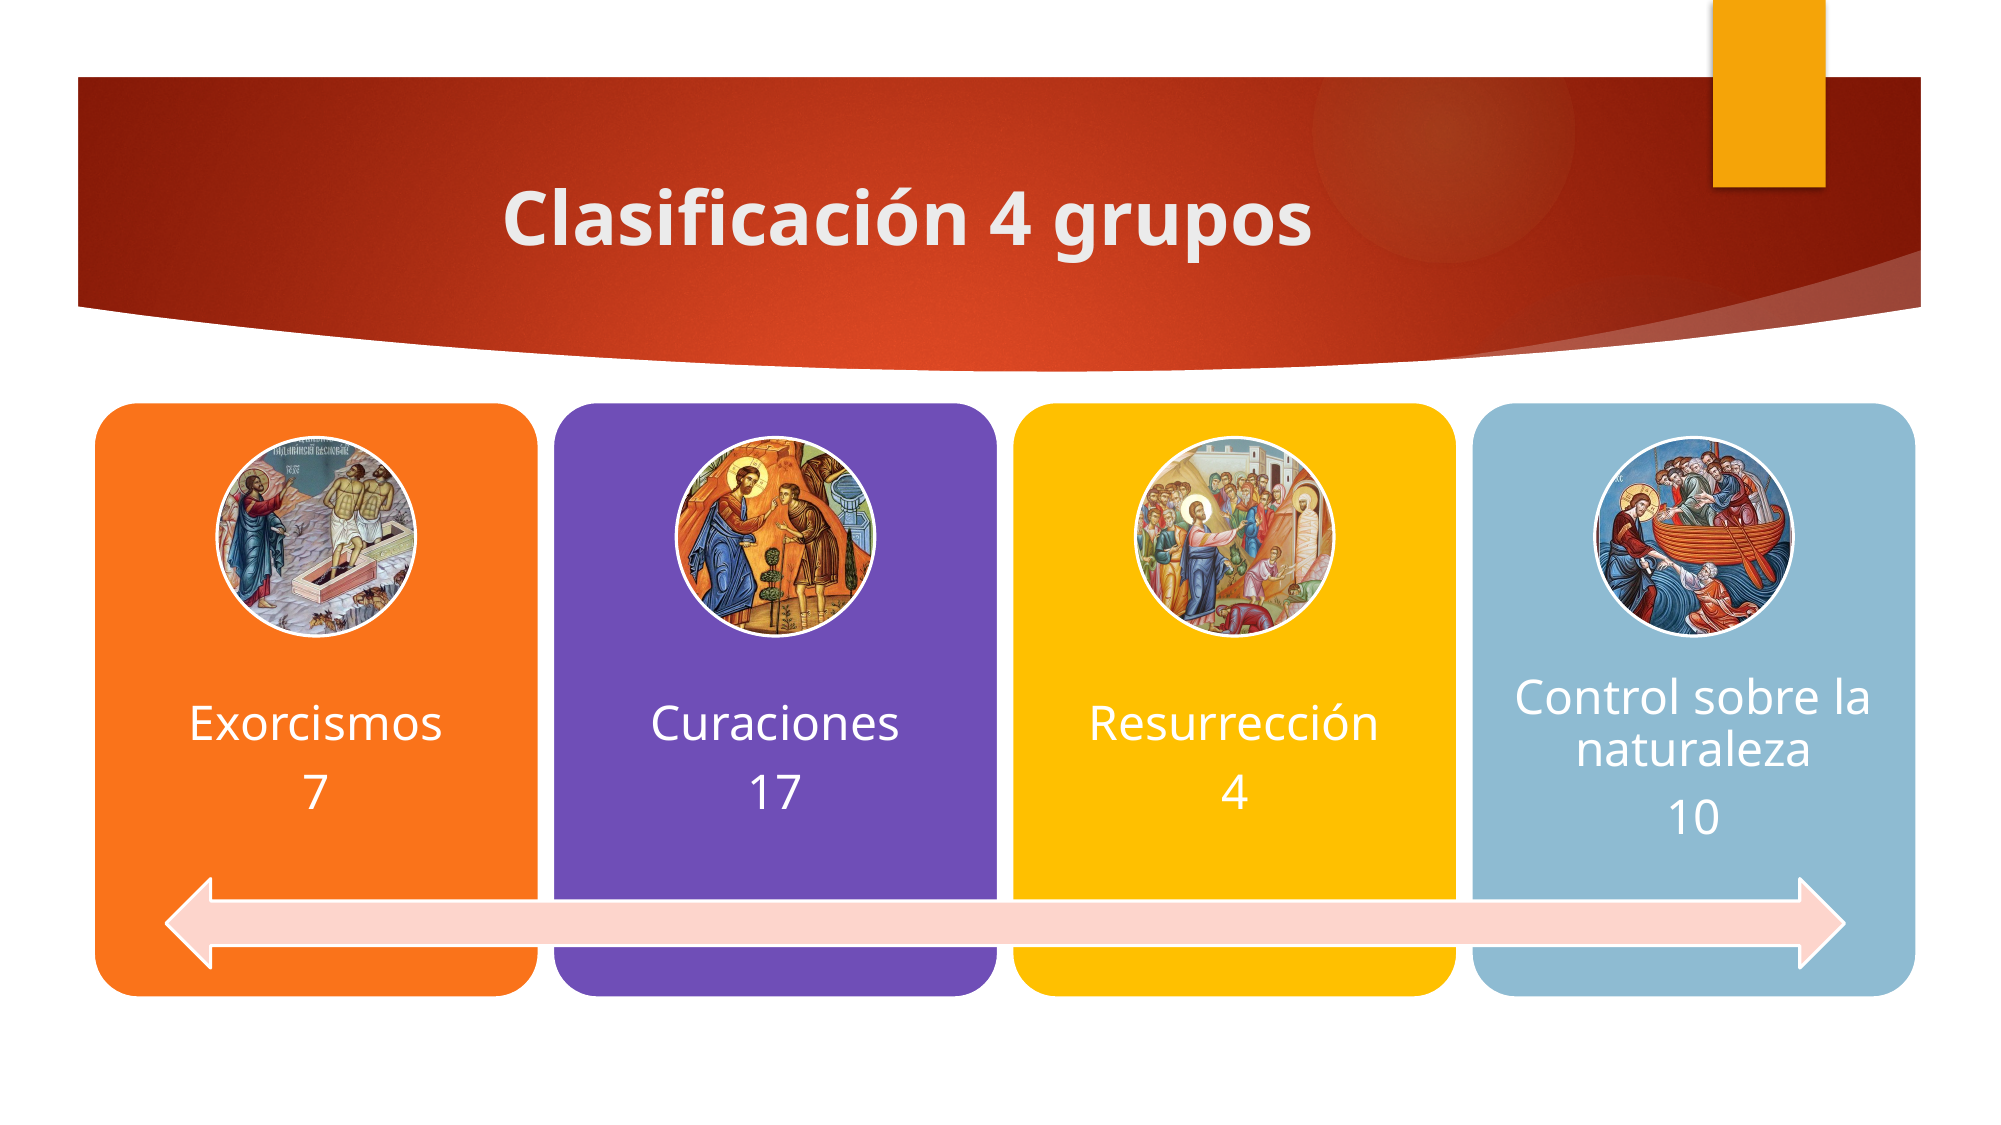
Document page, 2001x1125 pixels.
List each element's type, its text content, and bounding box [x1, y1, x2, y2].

title Clasificación 4 grupos [189, 155, 1627, 275]
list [92, 401, 1918, 999]
